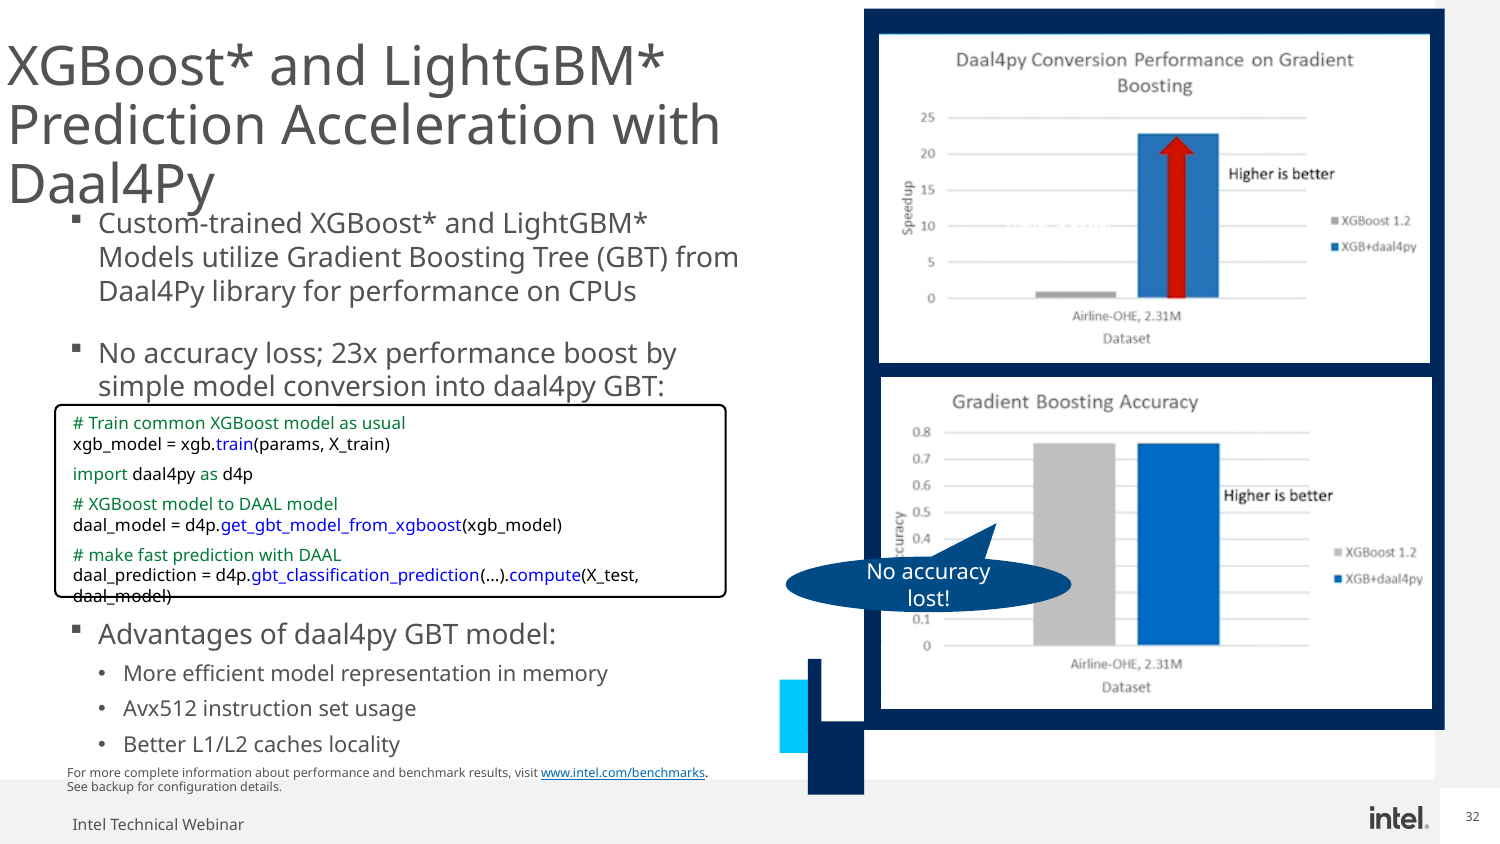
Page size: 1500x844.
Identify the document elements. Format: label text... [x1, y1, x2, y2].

text_box [807, 721, 865, 795]
text_box Custom-trained XGBoost* and LightGBM* Models utilize Gradient Boosting Tree (GBT) from Daal4Py library for performance on CPUs No accuracy loss; 23x performance boost by simple model conversion into daal4py GBT: Advantages of daal4py GBT model: More efficient model representation in memory Avx512 instruction set usage Better L1/L2 caches locality [55, 198, 766, 758]
text_box XGBoost* and LightGBM* Prediction Acceleration with Daal4Py [7, 38, 879, 156]
picture [1370, 806, 1429, 829]
text_box [863, 8, 1445, 731]
text_box # Train common XGBoost model as usual xgb_model = xgb.train(params, X_train) import daal4py as d4p # XGBoost model to DAAL model daal_model = d4p.get_gbt_model_from_xgboost(xgb_model) # make fast prediction with DAAL daal_prediction = d4p.gbt_classification_prediction(…).compute(X_test, daal_model) [58, 405, 741, 614]
text_box No accuracy lost! [784, 557, 881, 612]
text_box [779, 679, 808, 753]
text_box [807, 658, 822, 733]
picture [879, 33, 1430, 364]
picture [881, 377, 1432, 709]
text_box [54, 404, 723, 597]
text_box For more complete information about performance and benchmark results, visit www.intel.com/benchmarks. See backup for configuration details. [35, 758, 786, 802]
